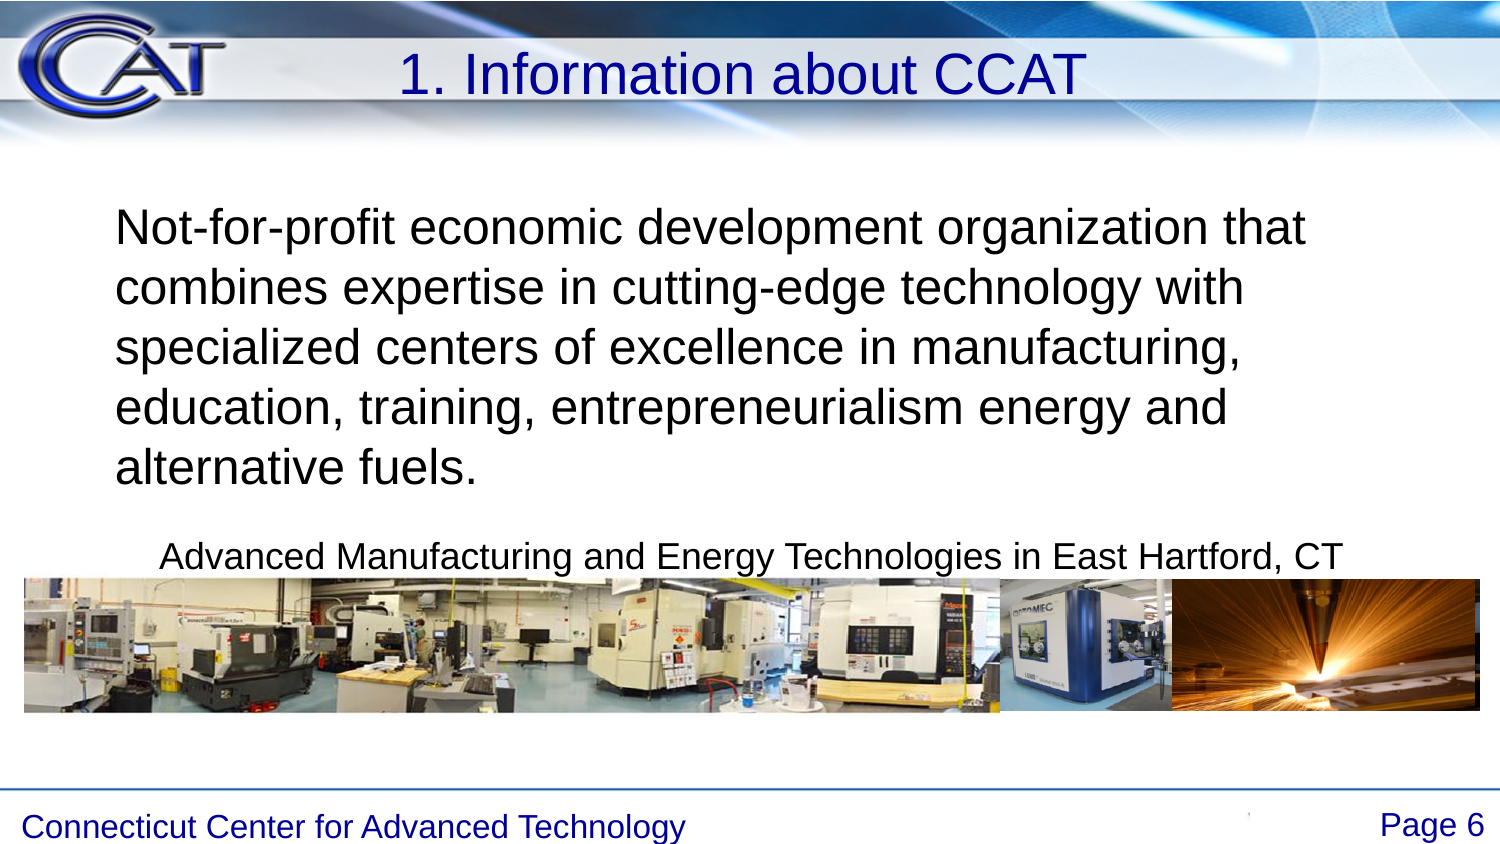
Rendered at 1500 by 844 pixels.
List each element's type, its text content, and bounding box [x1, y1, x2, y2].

picture [0, 1, 1500, 842]
text_box Not-for-profit economic development organization that combines expertise in cutting-edge technology with specialized centers of excellence in manufacturing, education, training, entrepreneurialism energy and alternative fuels. [99, 187, 1425, 503]
text_box 1. Information about CCAT [237, 41, 1250, 101]
text_box Advanced Manufacturing and Energy Technologies in East Hartford, CT [144, 524, 1360, 578]
